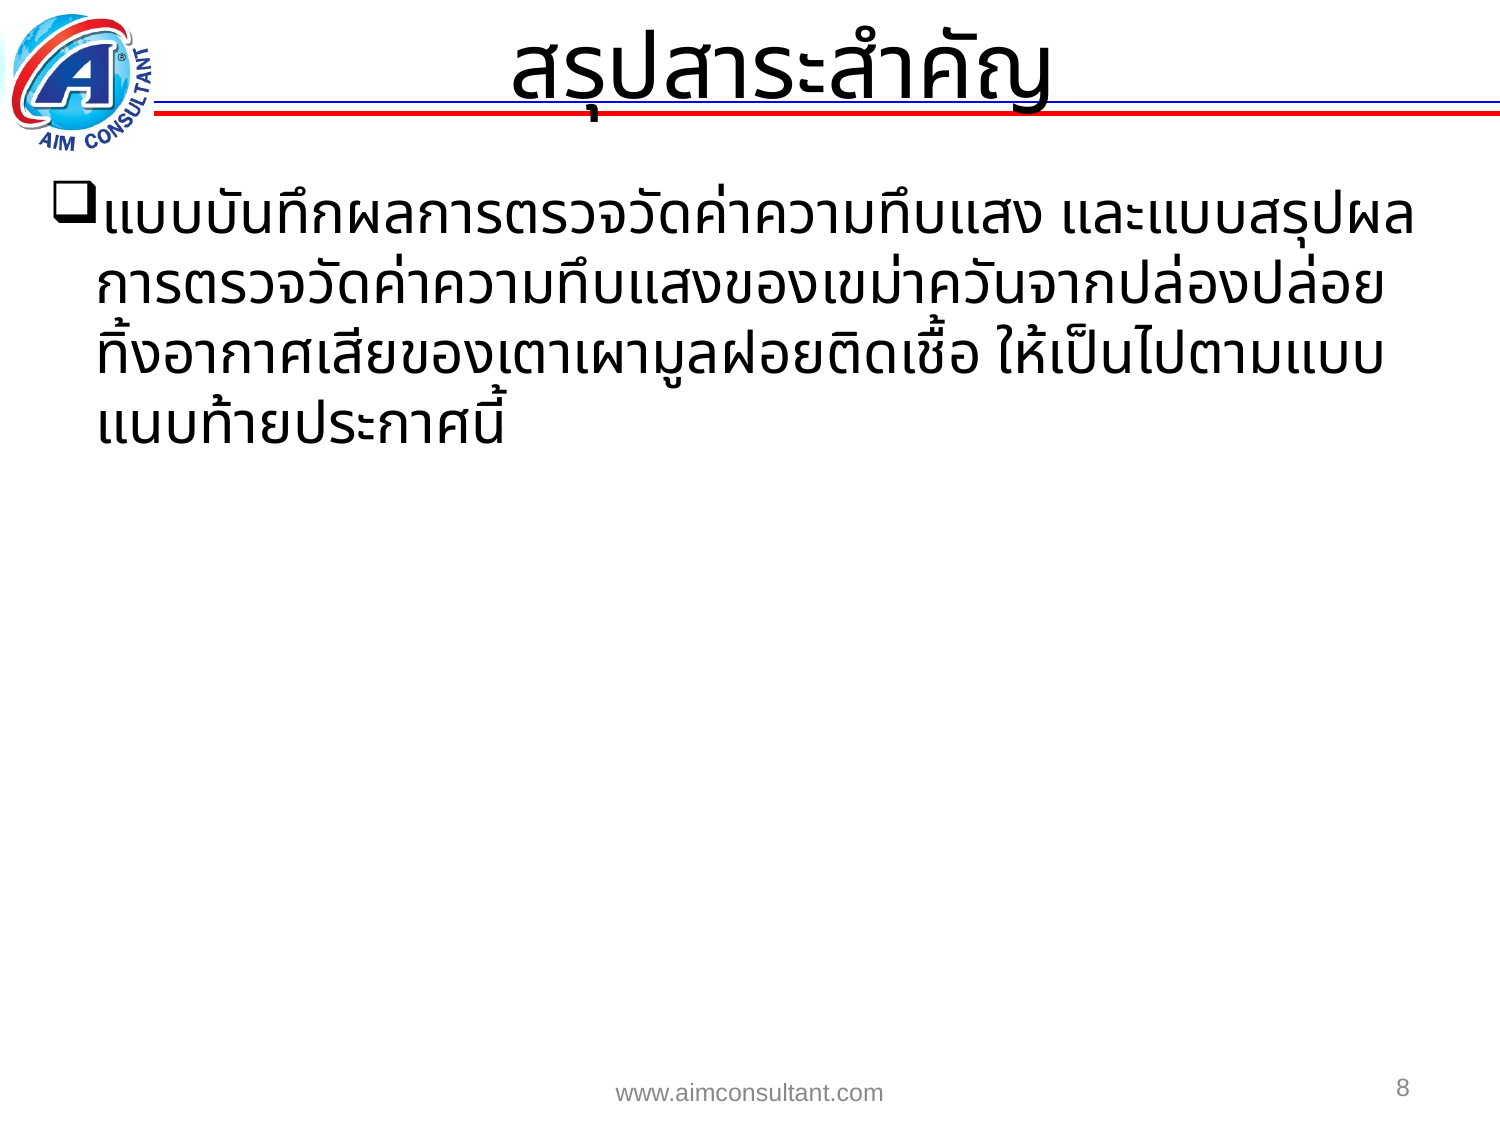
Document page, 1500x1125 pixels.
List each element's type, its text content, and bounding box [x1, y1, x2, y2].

text_box แบบบันทึกผลการตรวจวัดค่าความทึบแสง และแบบสรุปผลการตรวจวัดค่าความทึบแสงของเขม่าควันจากปล่องปล่อยทิ้งอากาศเสียของเตาเผามูลฝอยติดเชื้อ ให้เป็นไปตามแบบแนบท้ายประกาศนี้ [34, 167, 1469, 463]
text_box สรุปสาระสำคัญ [108, 0, 1459, 129]
footer www.aimconsultant.com [512, 1061, 988, 1122]
picture [5, 7, 154, 155]
slide_number 8 [1074, 1056, 1425, 1117]
